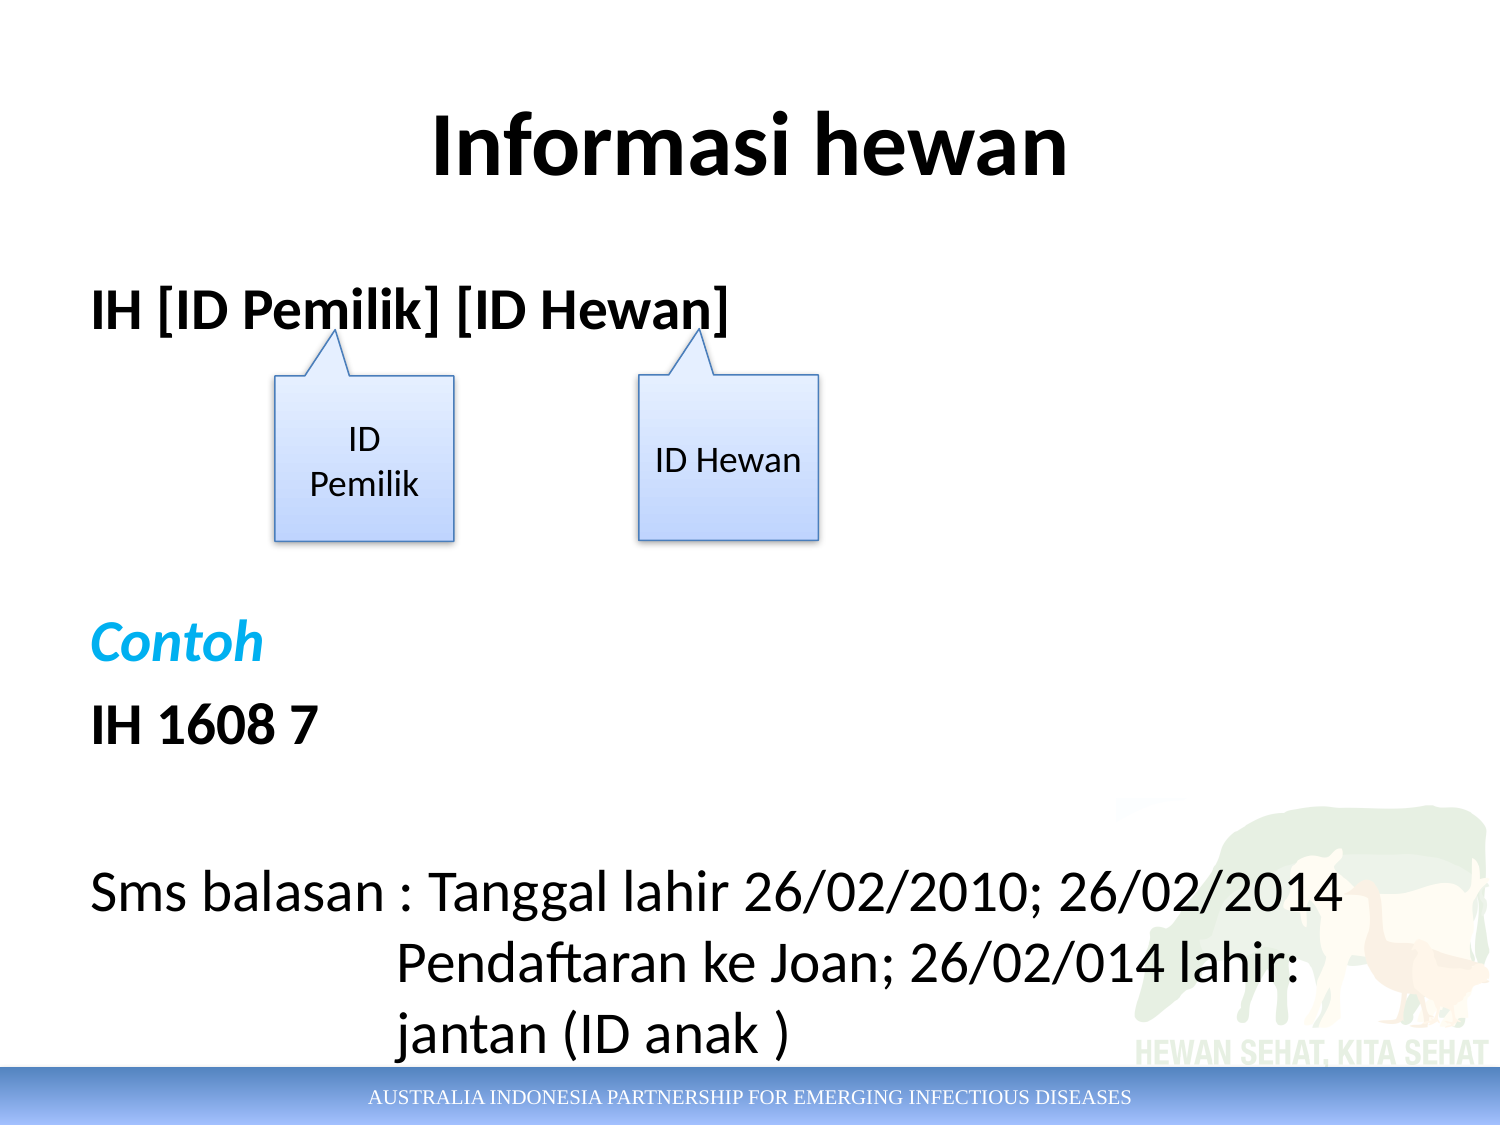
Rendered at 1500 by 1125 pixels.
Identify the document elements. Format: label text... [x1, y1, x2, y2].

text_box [274, 374, 819, 542]
title Informasi hewan [75, 45, 1425, 233]
list IH [ID Pemilik] [ID Hewan] Contoh IH 1608 7 Sms balasan : Tanggal lahir 26/02/2010; 26/02/2014 Pendaftaran ke Joan; 26/02/014 lahir: jantan (ID anak ) [75, 262, 1425, 1075]
